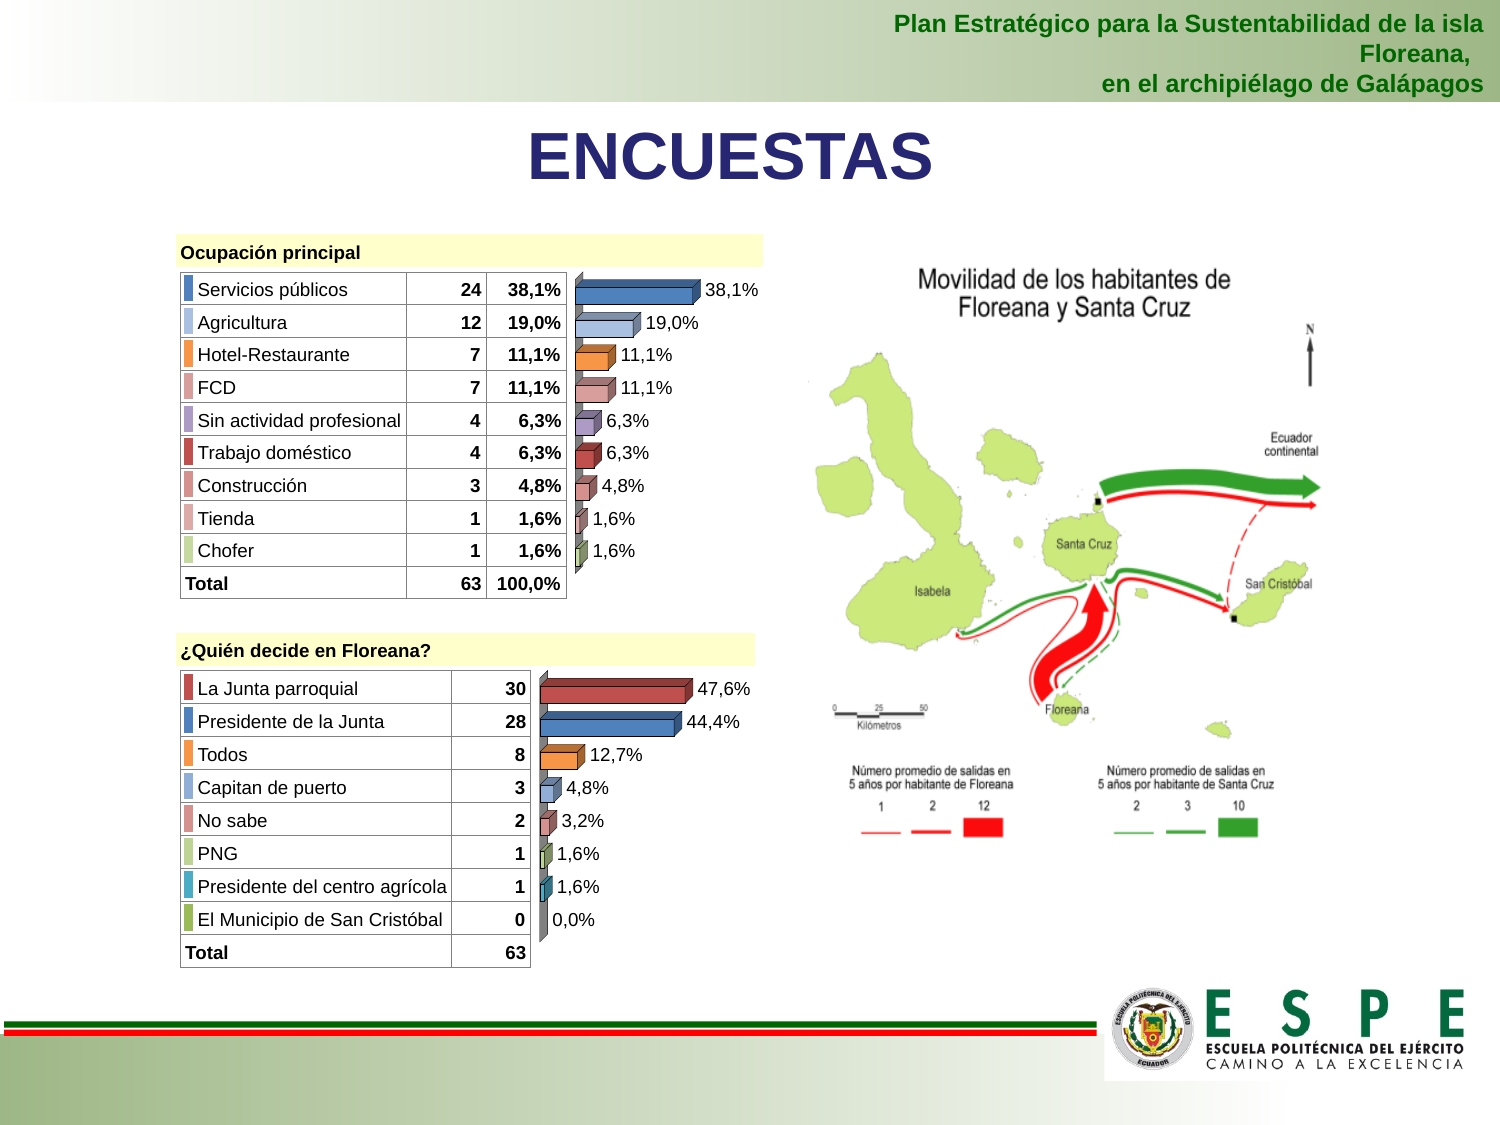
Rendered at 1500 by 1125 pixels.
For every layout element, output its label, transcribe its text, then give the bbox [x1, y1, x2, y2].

text_box Plan Estratégico para la Sustentabilidad de la isla Floreana, en el archipiélago de Galápagos [761, 0, 1500, 110]
picture [175, 234, 764, 604]
picture [1104, 976, 1483, 1081]
picture [175, 632, 756, 973]
text_box ENCUESTAS [93, 105, 1369, 215]
picture [808, 257, 1325, 855]
